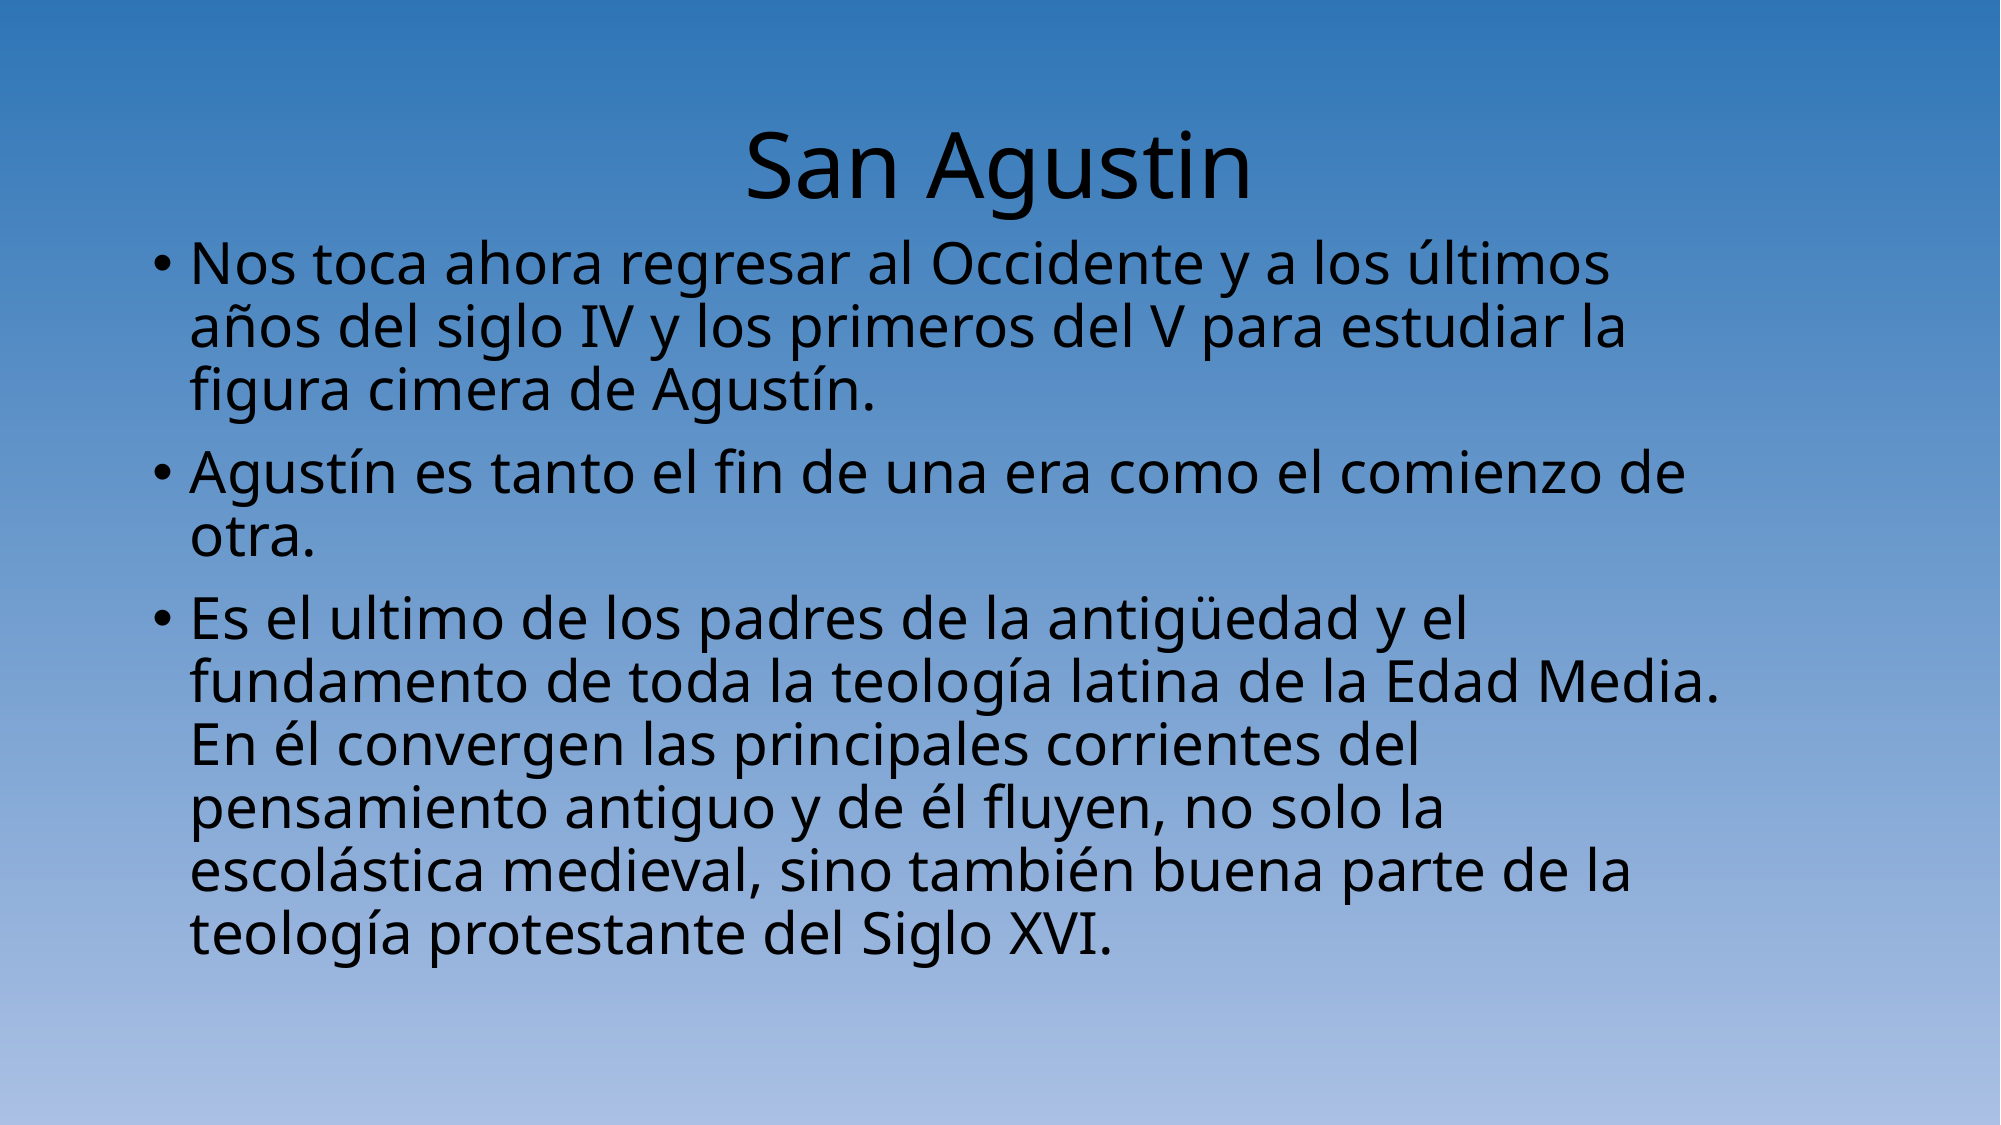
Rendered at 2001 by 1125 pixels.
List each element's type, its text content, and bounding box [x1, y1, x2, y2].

title San Agustin [137, 59, 1863, 278]
list Nos toca ahora regresar al Occidente y a los últimos años del siglo IV y los primeros del V para estudiar la figura cimera de Agustín. Agustín es tanto el fin de una era como el comienzo de otra. Es el ultimo de los padres de la antigüedad y el fundamento de toda la teología latina de la Edad Media. En él convergen las principales corrientes del pensamiento antiguo y de él fluyen, no solo la escolástica medieval, sino también buena parte de la teología protestante del Siglo XVI. [137, 226, 1750, 1014]
